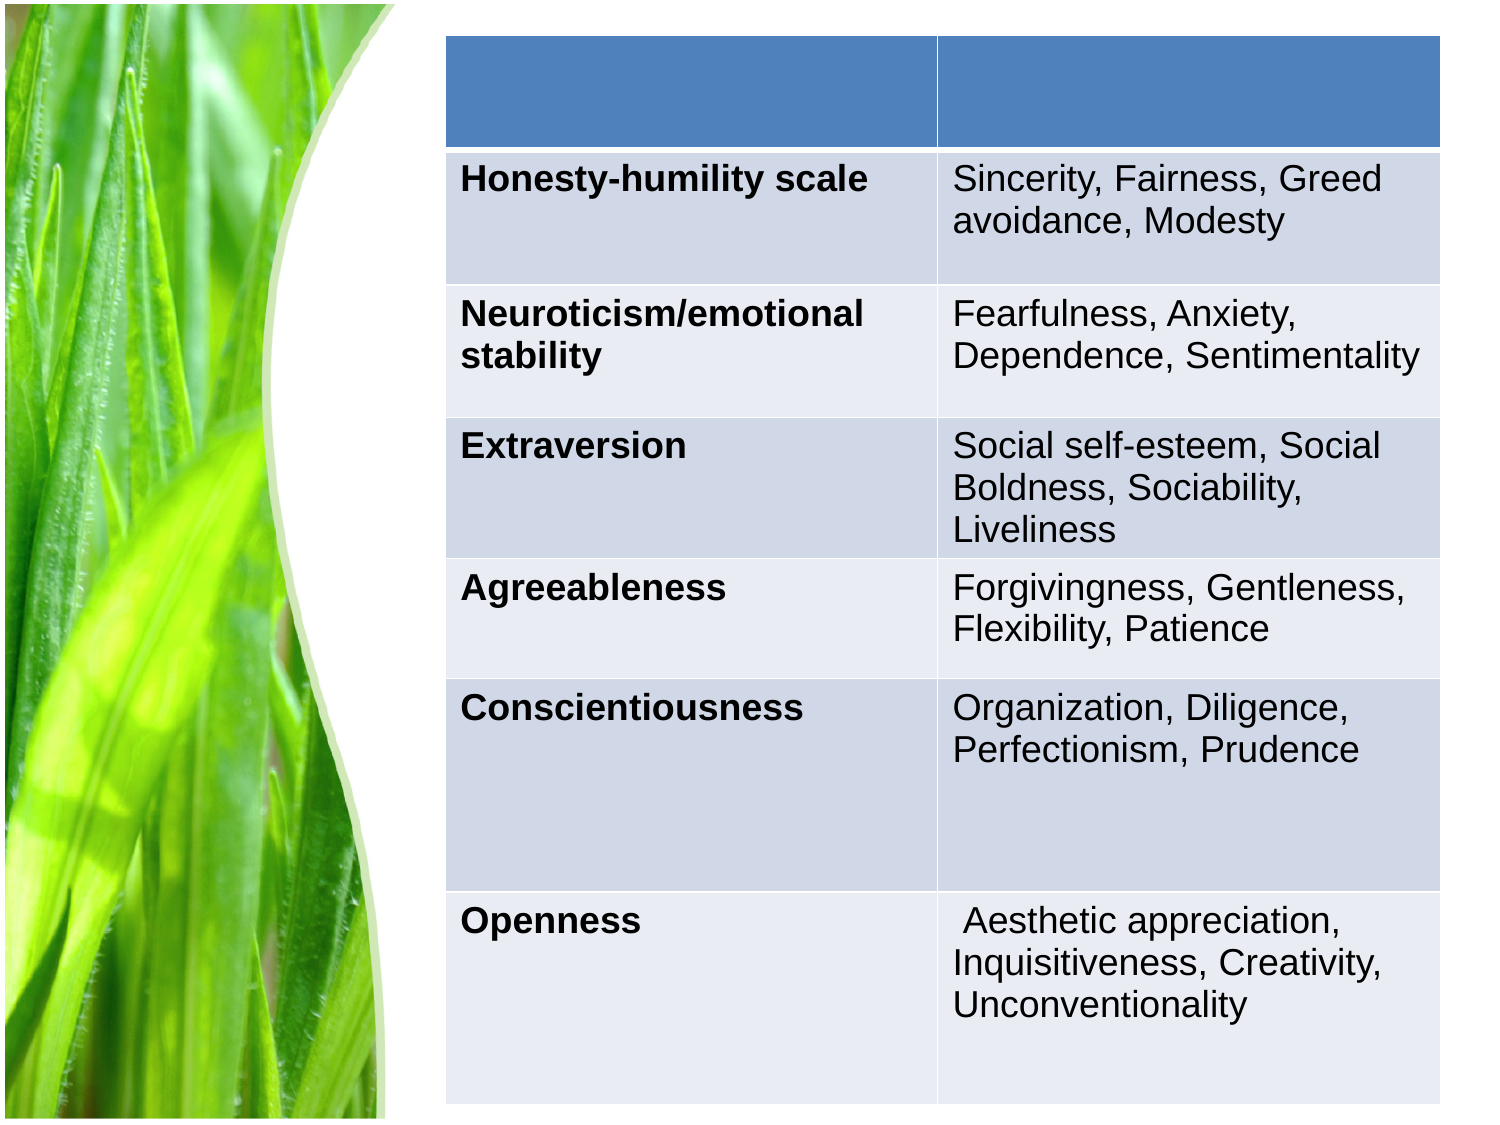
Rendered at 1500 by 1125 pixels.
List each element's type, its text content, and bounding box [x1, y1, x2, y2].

table_cell Neuroticism/emotional stability [446, 286, 937, 417]
table_cell Conscientiousness [446, 679, 937, 891]
table_cell Forgivingness, Gentleness, Flexibility, Patience [938, 559, 1440, 678]
table_cell Organization, Diligence, Perfectionism, Prudence [938, 679, 1440, 891]
table_cell Extraversion [446, 418, 937, 558]
table_cell Sincerity, Fairness, Greed avoidance, Modesty [938, 153, 1440, 284]
picture [0, 0, 1500, 1125]
table_cell Social self-esteem, Social Boldness, Sociability, Liveliness [938, 418, 1440, 558]
table_cell Honesty-humility scale [446, 153, 937, 284]
table_cell Fearfulness, Anxiety, Dependence, Sentimentality [938, 286, 1440, 417]
table_cell Agreeableness [446, 559, 937, 678]
table_header [938, 36, 1440, 147]
table_header [446, 36, 937, 147]
table_cell Openness [446, 893, 937, 1104]
table_cell Aesthetic appreciation, Inquisitiveness, Creativity, Unconventionality [938, 893, 1440, 1104]
